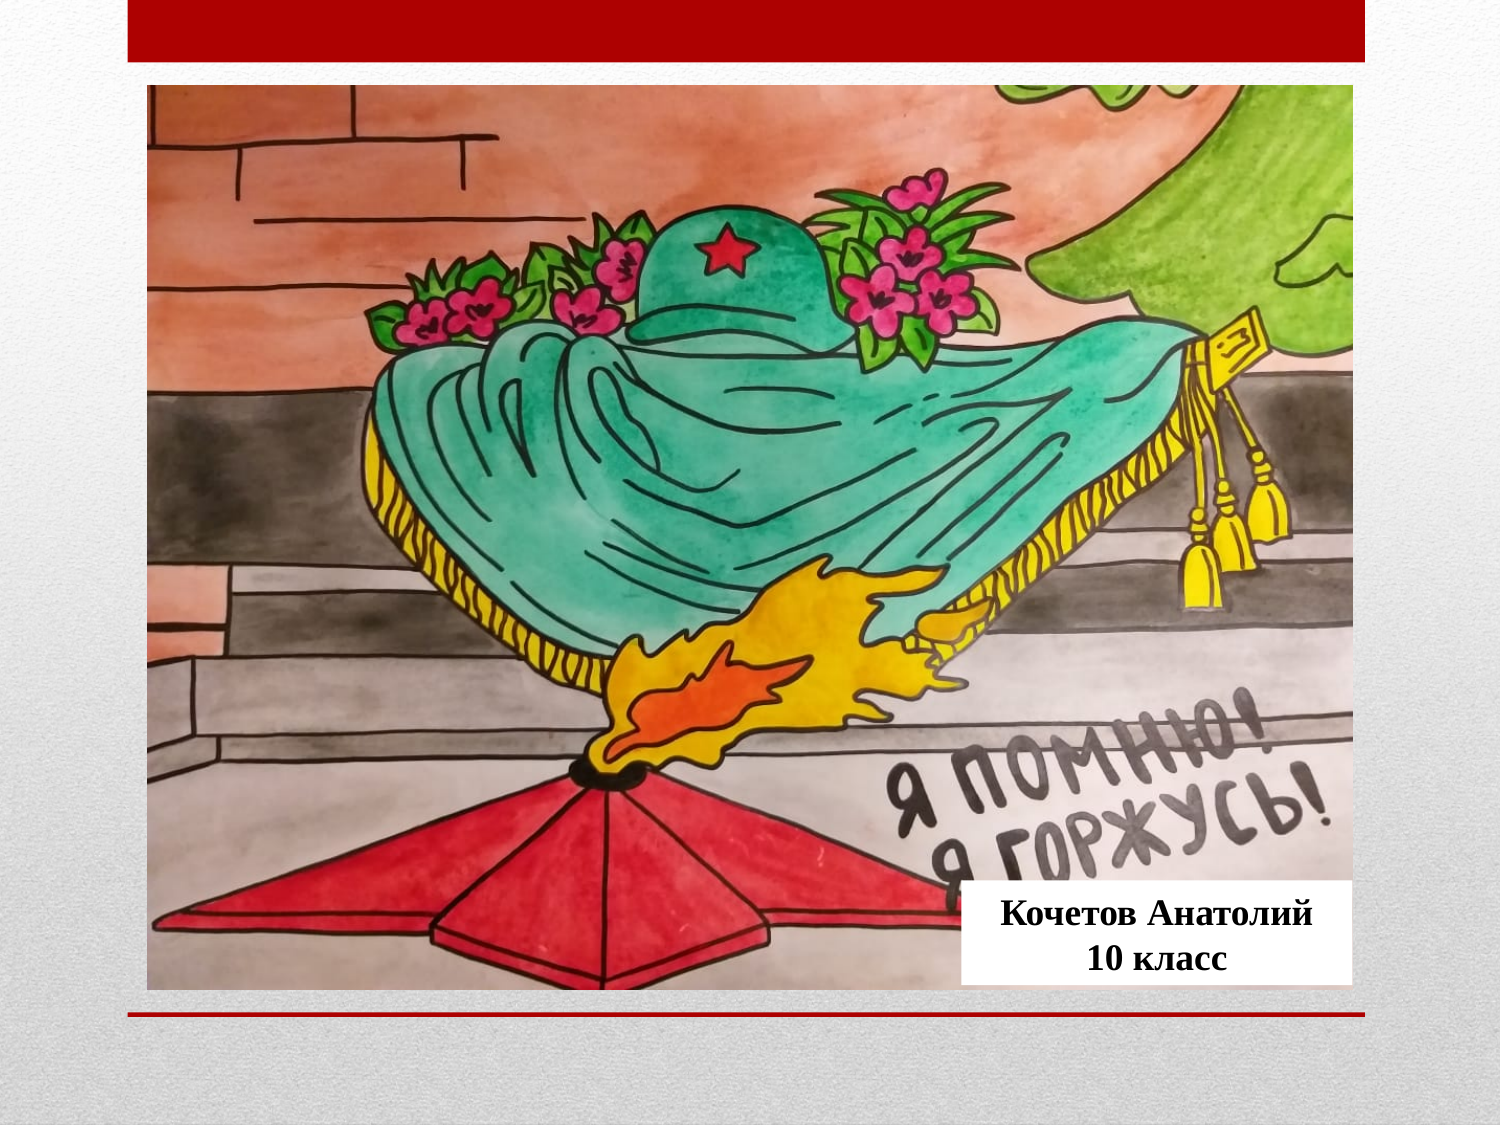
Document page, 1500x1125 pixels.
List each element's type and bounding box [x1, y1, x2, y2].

picture [146, 84, 1354, 990]
